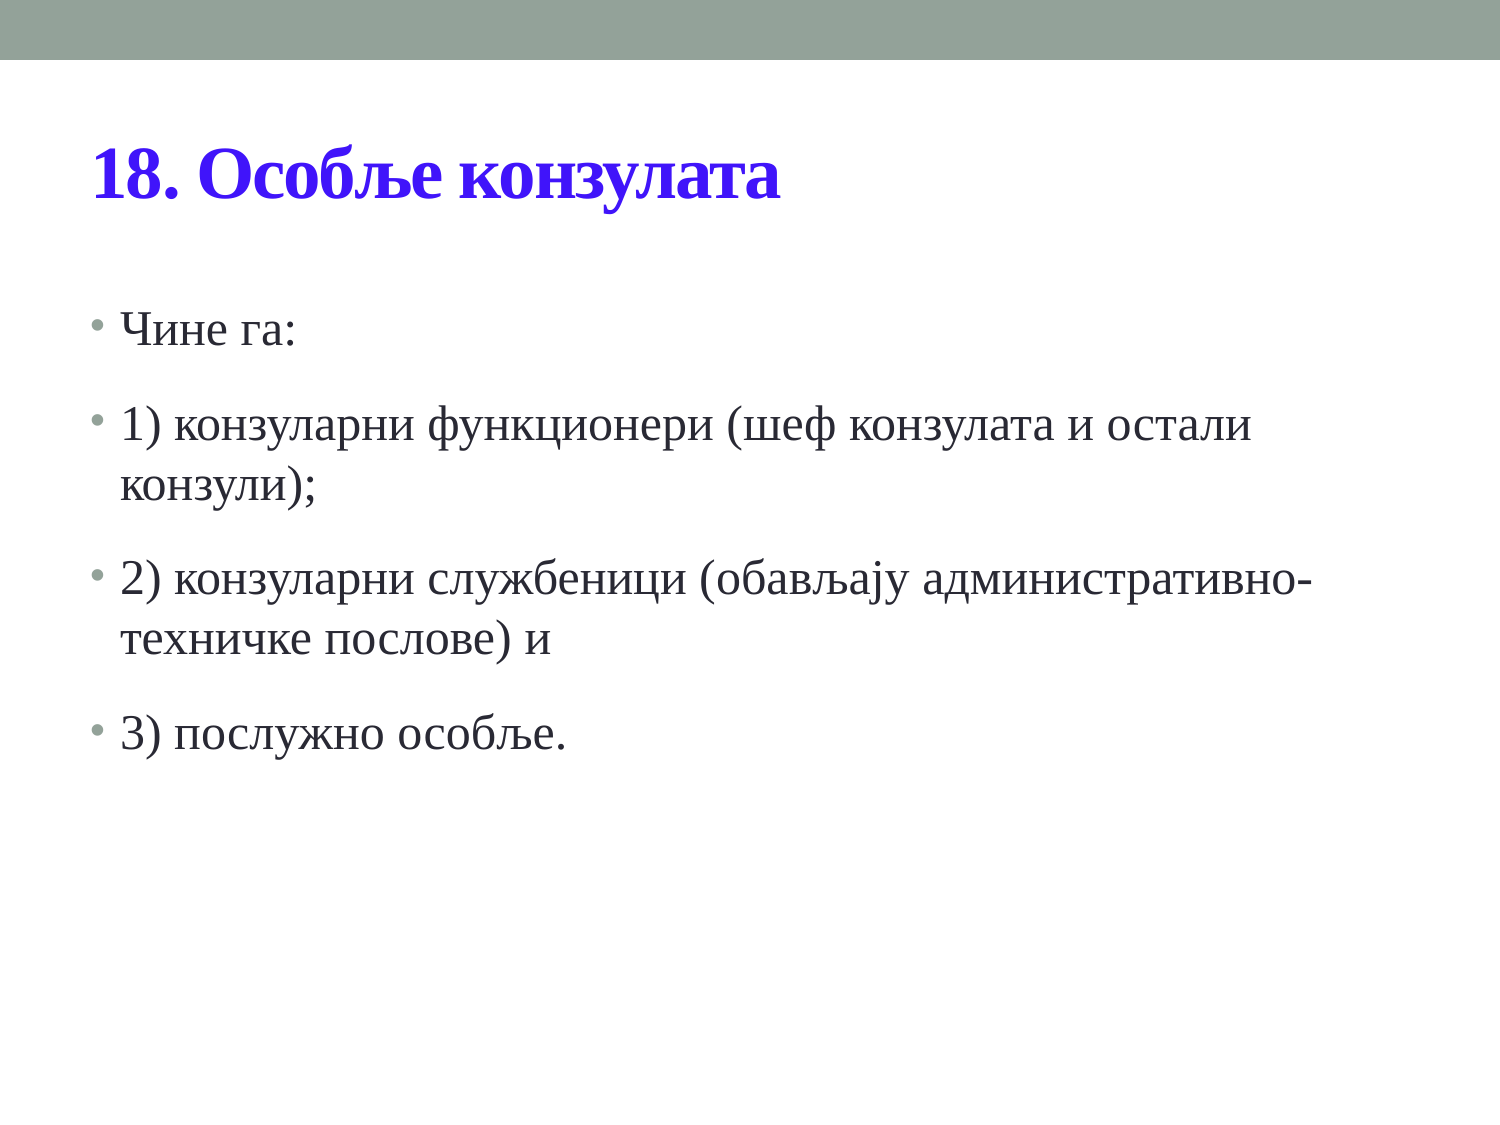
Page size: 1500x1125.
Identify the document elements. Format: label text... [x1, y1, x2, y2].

list Чине га: 1) конзуларни функционери (шеф конзулата и остали конзули); 2) конзуларни службеници (обављају административно-техничке послове) и 3) послужно особље. [75, 287, 1425, 1125]
title 18. Особље конзулата [75, 87, 1425, 250]
